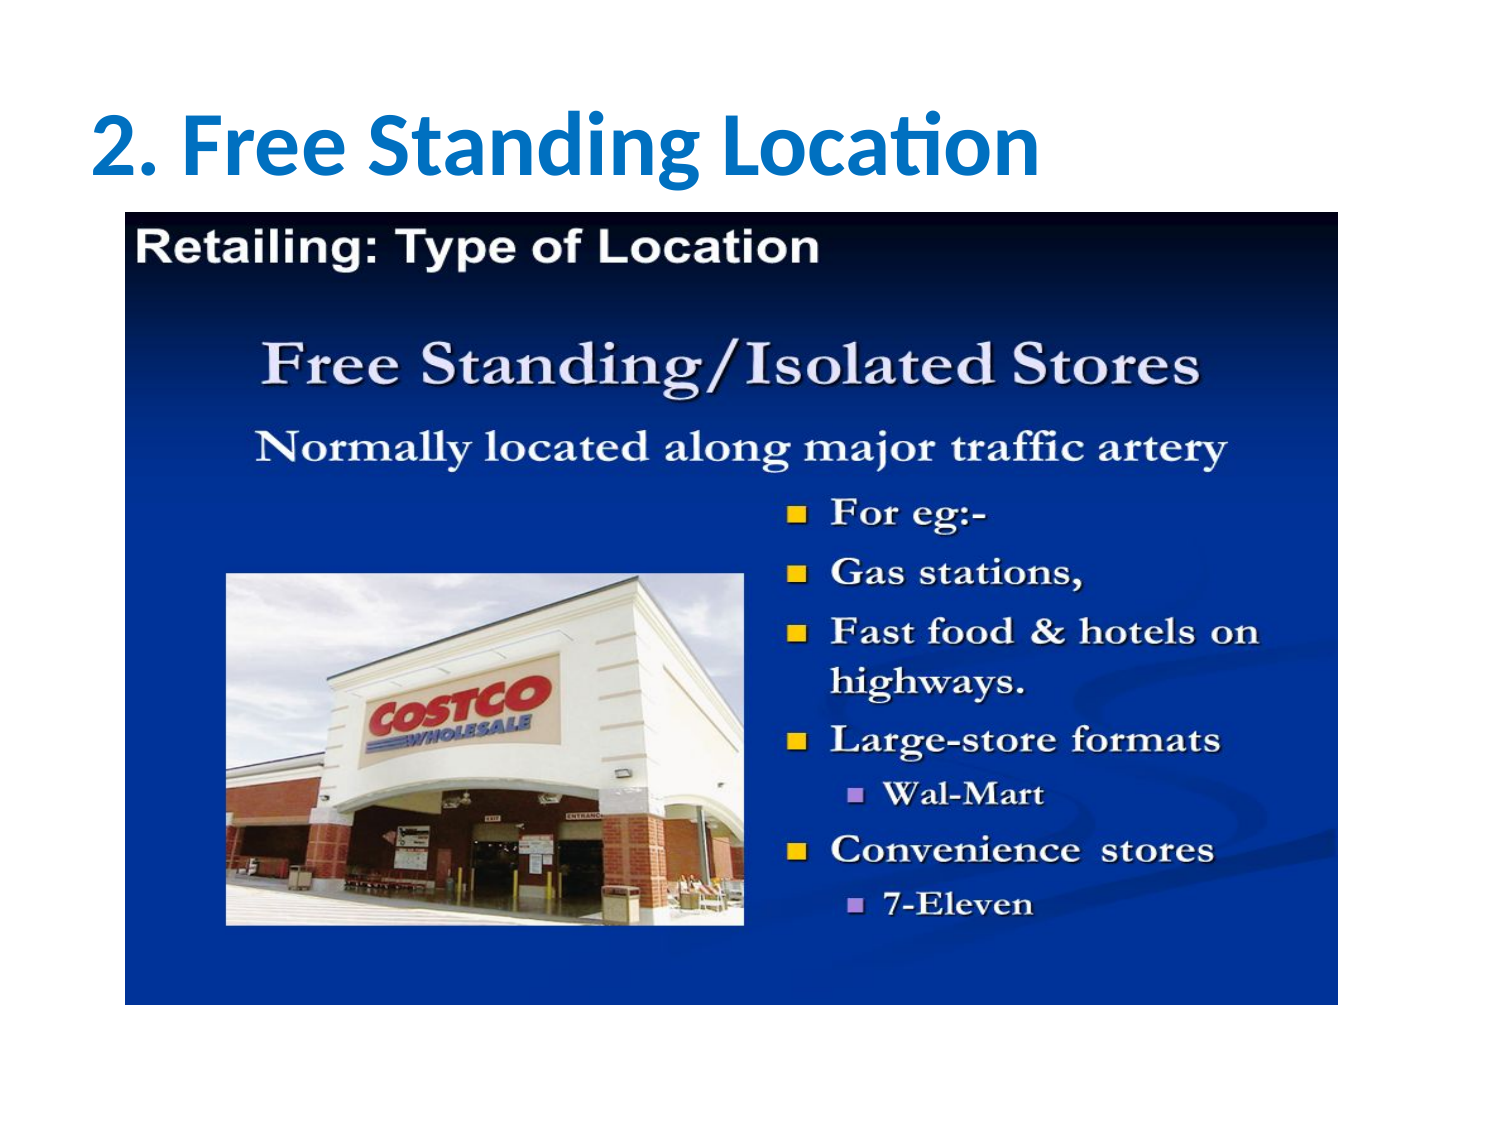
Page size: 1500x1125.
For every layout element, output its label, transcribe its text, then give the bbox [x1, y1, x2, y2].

title 2. Free Standing Location [75, 45, 1425, 233]
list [124, 212, 1338, 1006]
